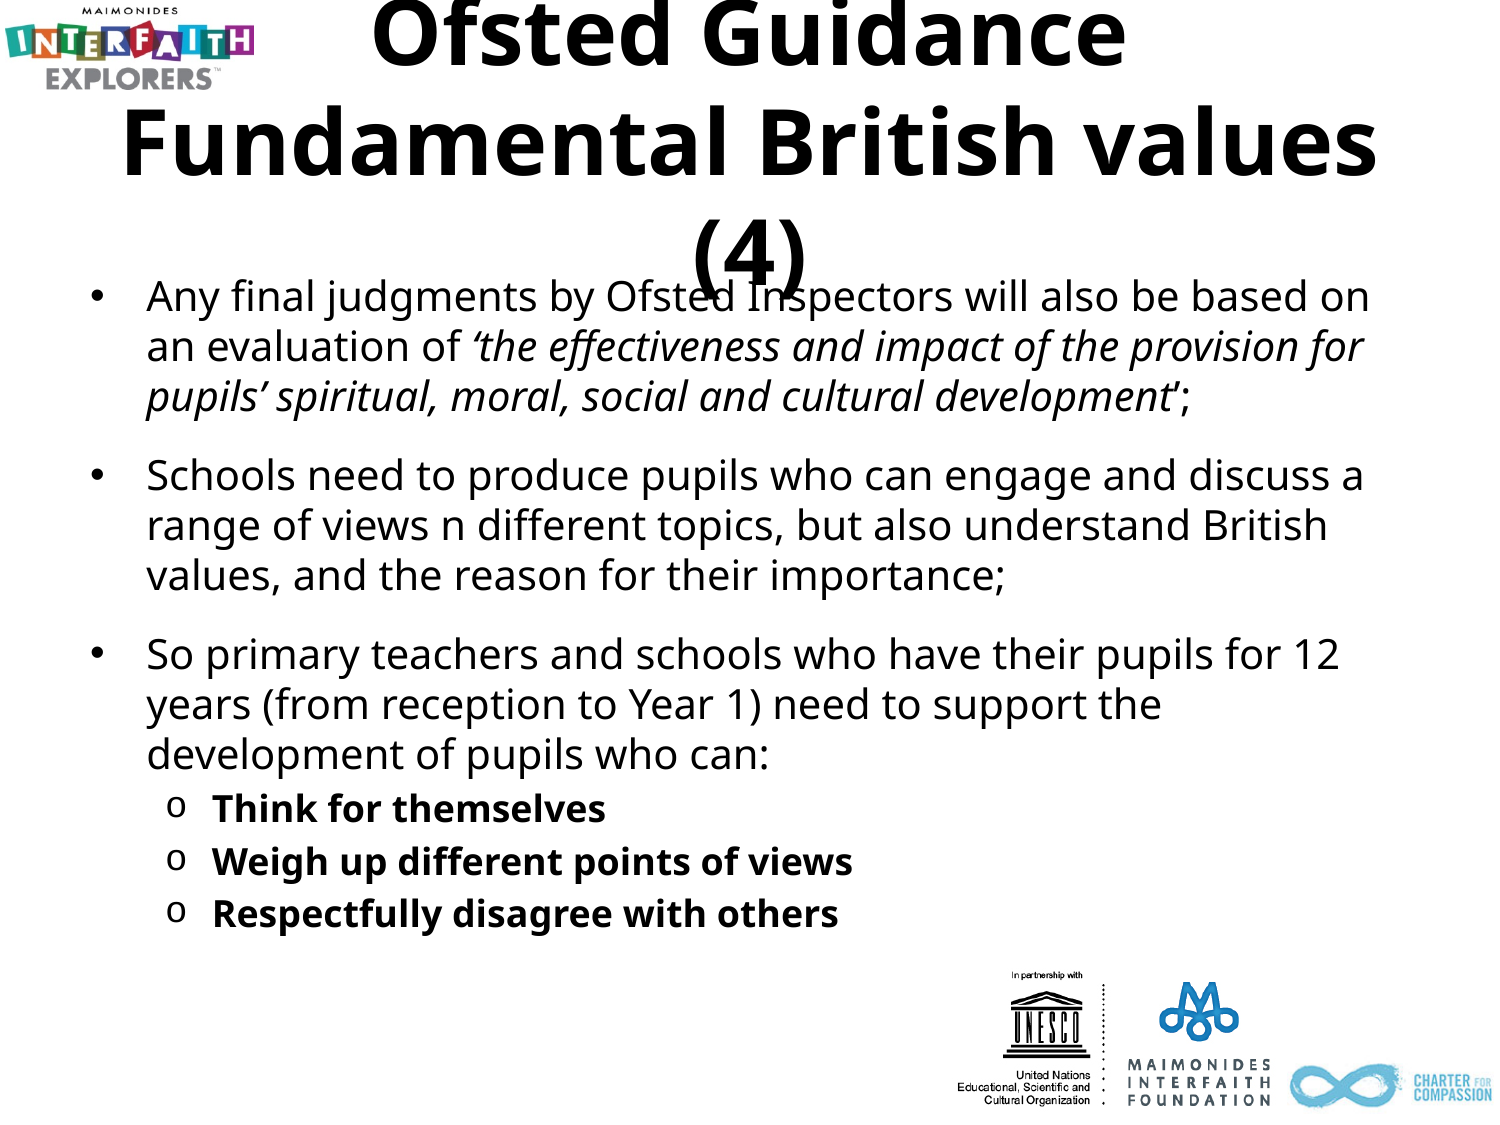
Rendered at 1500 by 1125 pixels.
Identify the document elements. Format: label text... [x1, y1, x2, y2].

list Any final judgments by Ofsted Inspectors will also be based on an evaluation of ‘the effectiveness and impact of the provision for pupils’ spiritual, moral, social and cultural development’; Schools need to produce pupils who can engage and discuss a range of views n different topics, but also understand British values, and the reason for their importance; So primary teachers and schools who have their pupils for 12 years (from reception to Year 1) need to support the development of pupils who can: Think for themselves Weigh up different points of views Respectfully disagree with others [75, 262, 1425, 1005]
picture [189, 28, 196, 45]
picture [5, 7, 254, 90]
title Ofsted Guidance Fundamental British values (4) [75, 45, 1425, 233]
picture [909, 1005, 1494, 1125]
